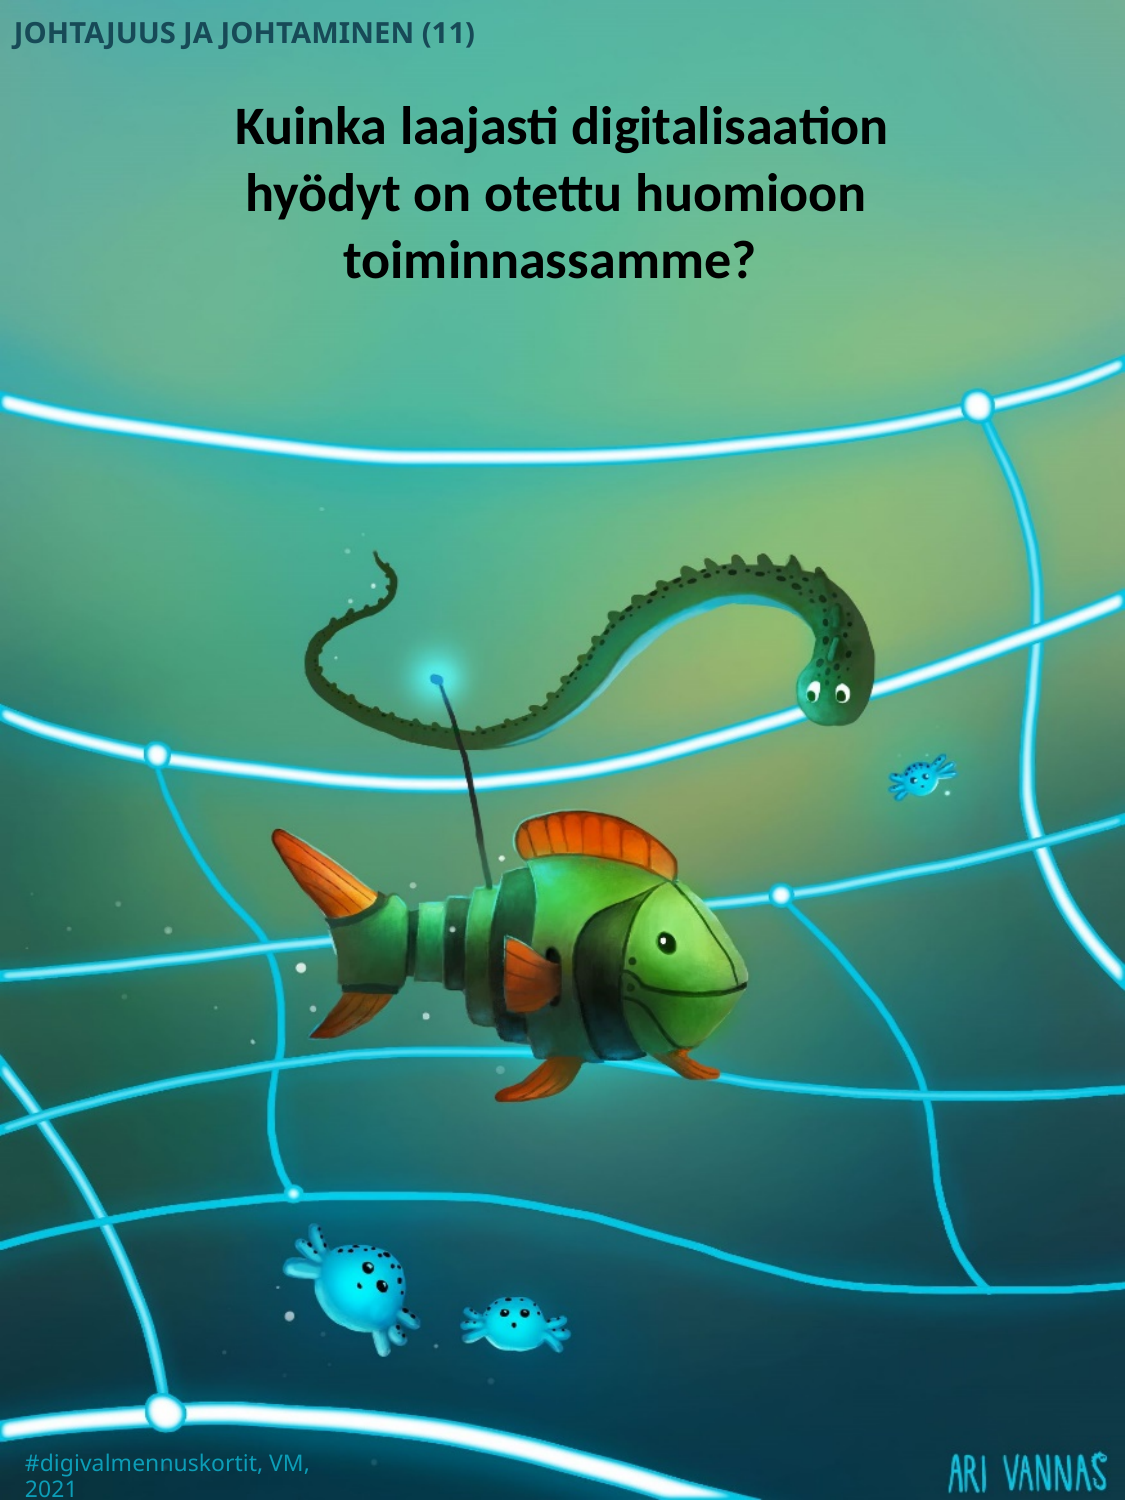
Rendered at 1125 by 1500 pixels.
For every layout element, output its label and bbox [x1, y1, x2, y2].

text_box [0, 0, 1125, 1500]
